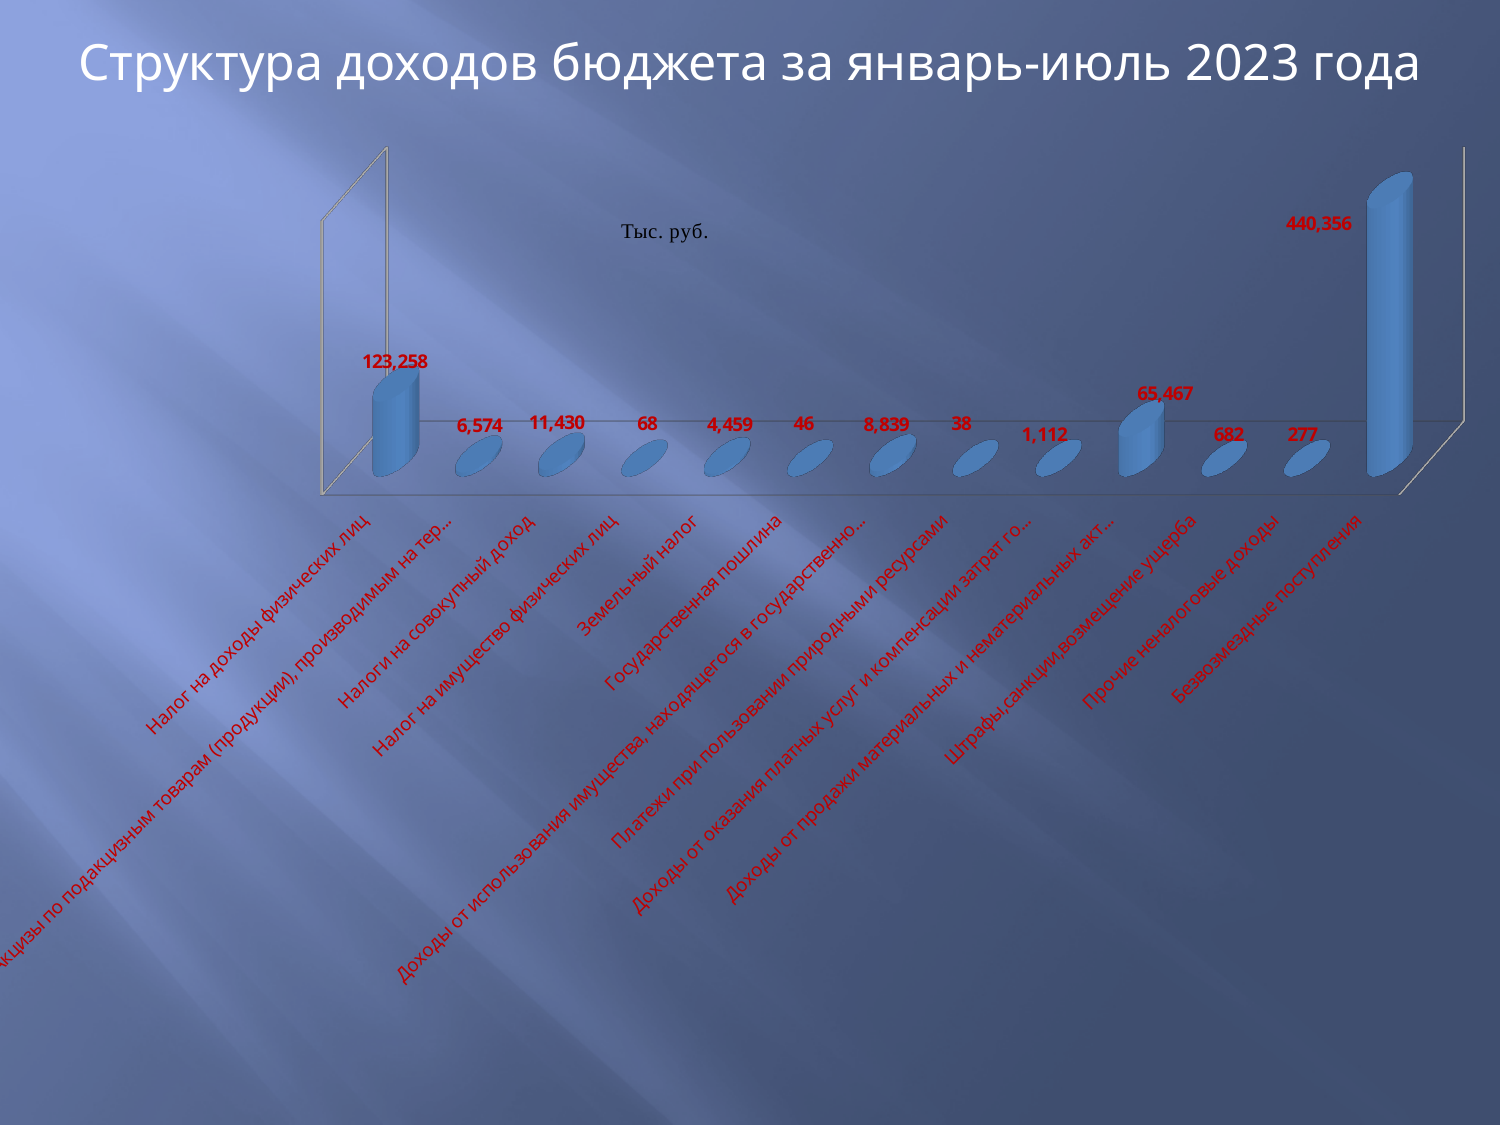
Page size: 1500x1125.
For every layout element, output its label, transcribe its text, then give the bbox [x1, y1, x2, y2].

chart [0, 137, 1500, 988]
text_box Структура доходов бюджета за январь-июль 2023 года [0, 23, 1500, 99]
